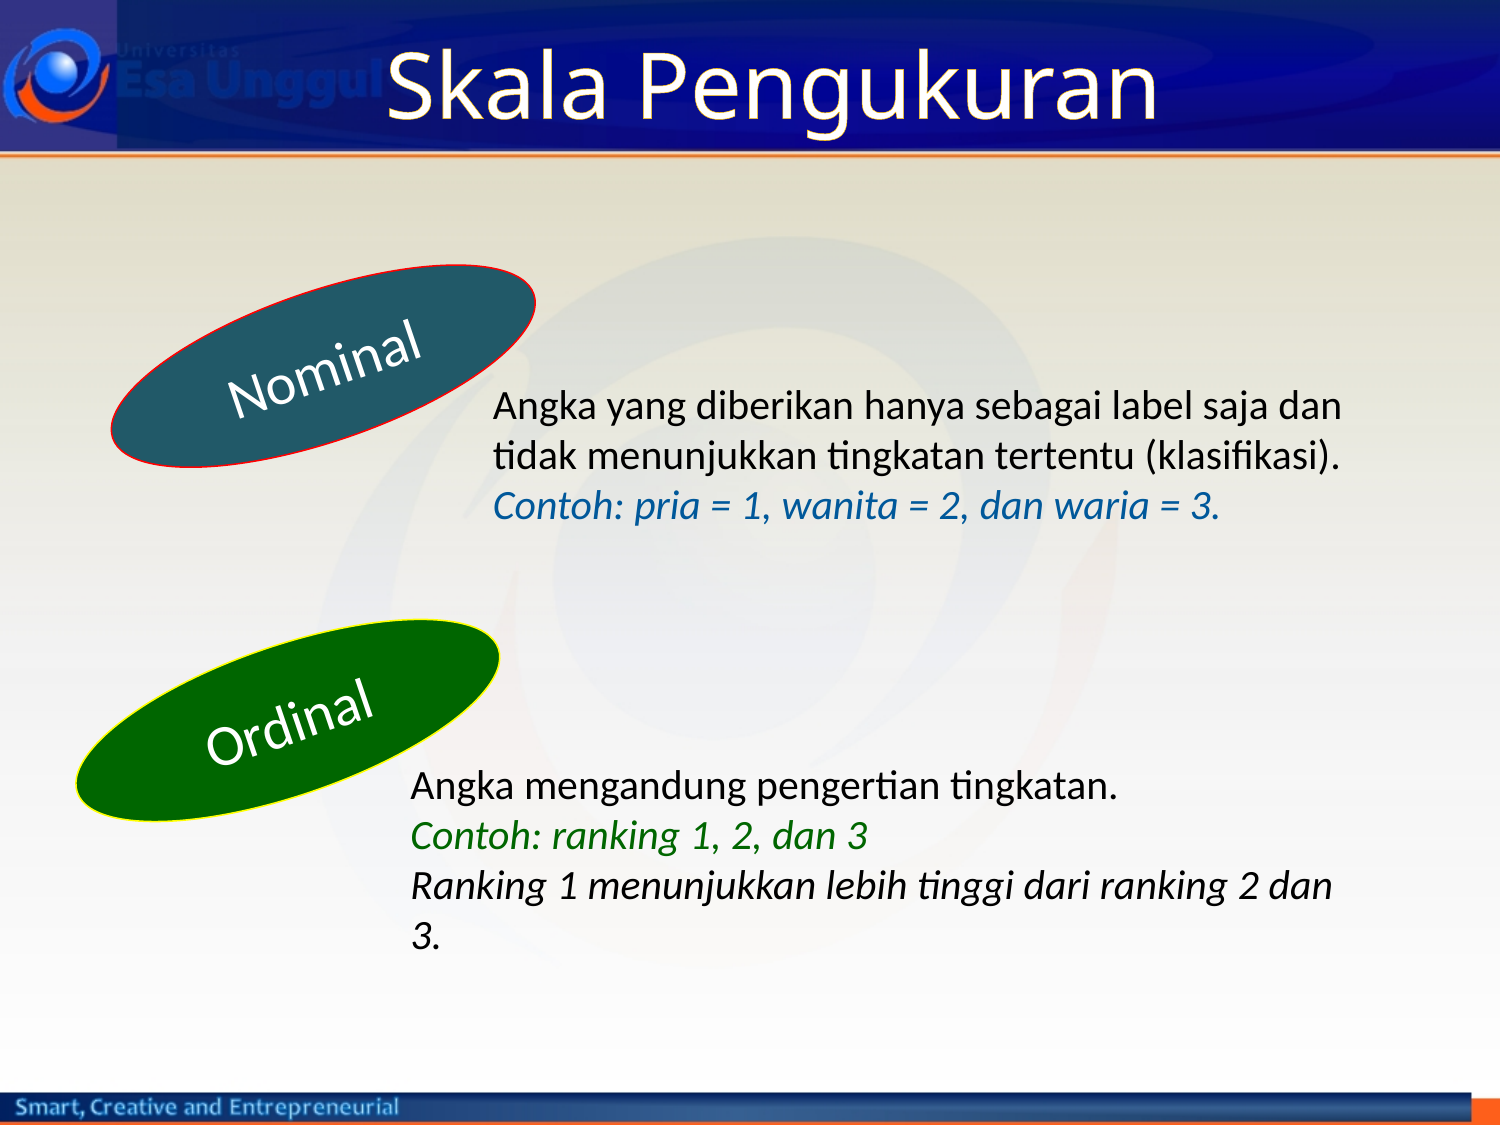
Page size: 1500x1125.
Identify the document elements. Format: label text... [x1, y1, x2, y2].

text_box Angka mengandung pengertian tingkatan. Contoh: ranking 1, 2, dan 3 Ranking 1 menunjukkan lebih tinggi dari ranking 2 dan 3. [395, 750, 1388, 965]
text_box Ordinal [75, 619, 500, 822]
title Skala Pengukuran [82, 11, 1465, 153]
text_box Angka yang diberikan hanya sebagai label saja dan tidak menunjukkan tingkatan tertentu (klasifikasi). Contoh: pria = 1, wanita = 2, dan waria = 3. [478, 370, 1412, 585]
text_box Nominal [111, 265, 536, 468]
picture [0, 0, 1500, 1125]
